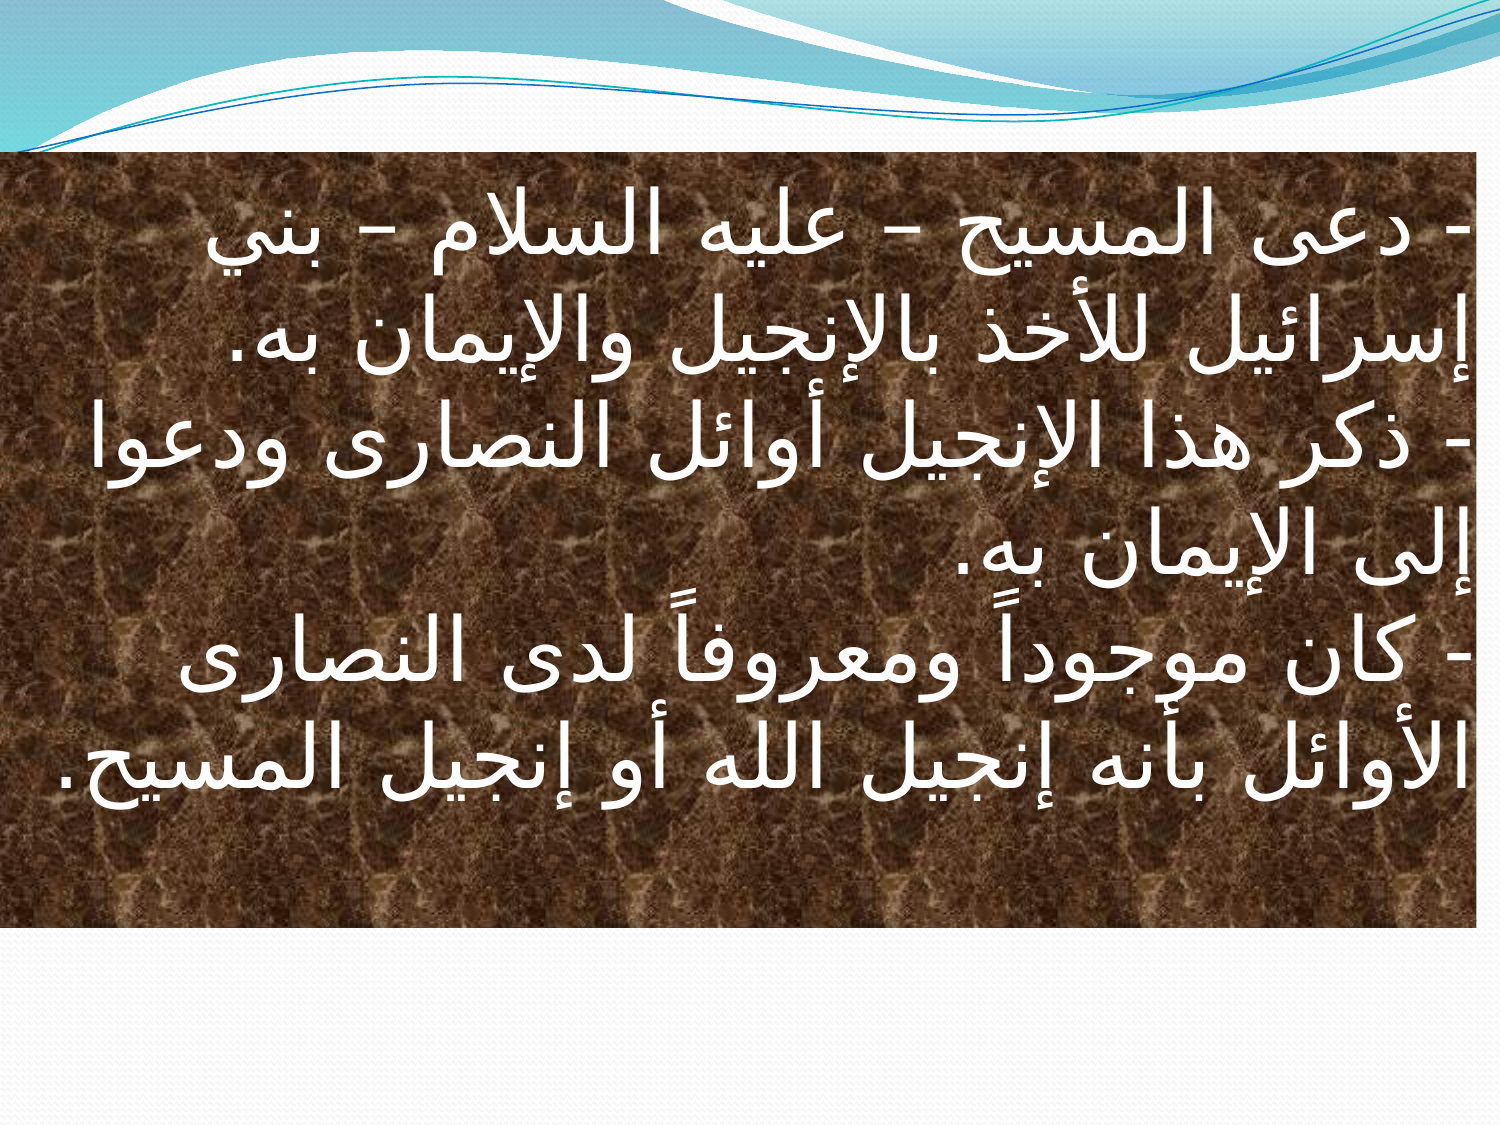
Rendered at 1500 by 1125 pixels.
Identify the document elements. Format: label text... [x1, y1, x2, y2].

title - دعى المسيح – عليه السلام – بني إسرائيل للأخذ بالإنجيل والإيمان به. - ذكر هذا الإنجيل أوائل النصارى ودعوا إلى الإيمان به. - كان موجوداً ومعروفاً لدى النصارى الأوائل بأنه إنجيل الله أو إنجيل المسيح. [0, 152, 1477, 928]
